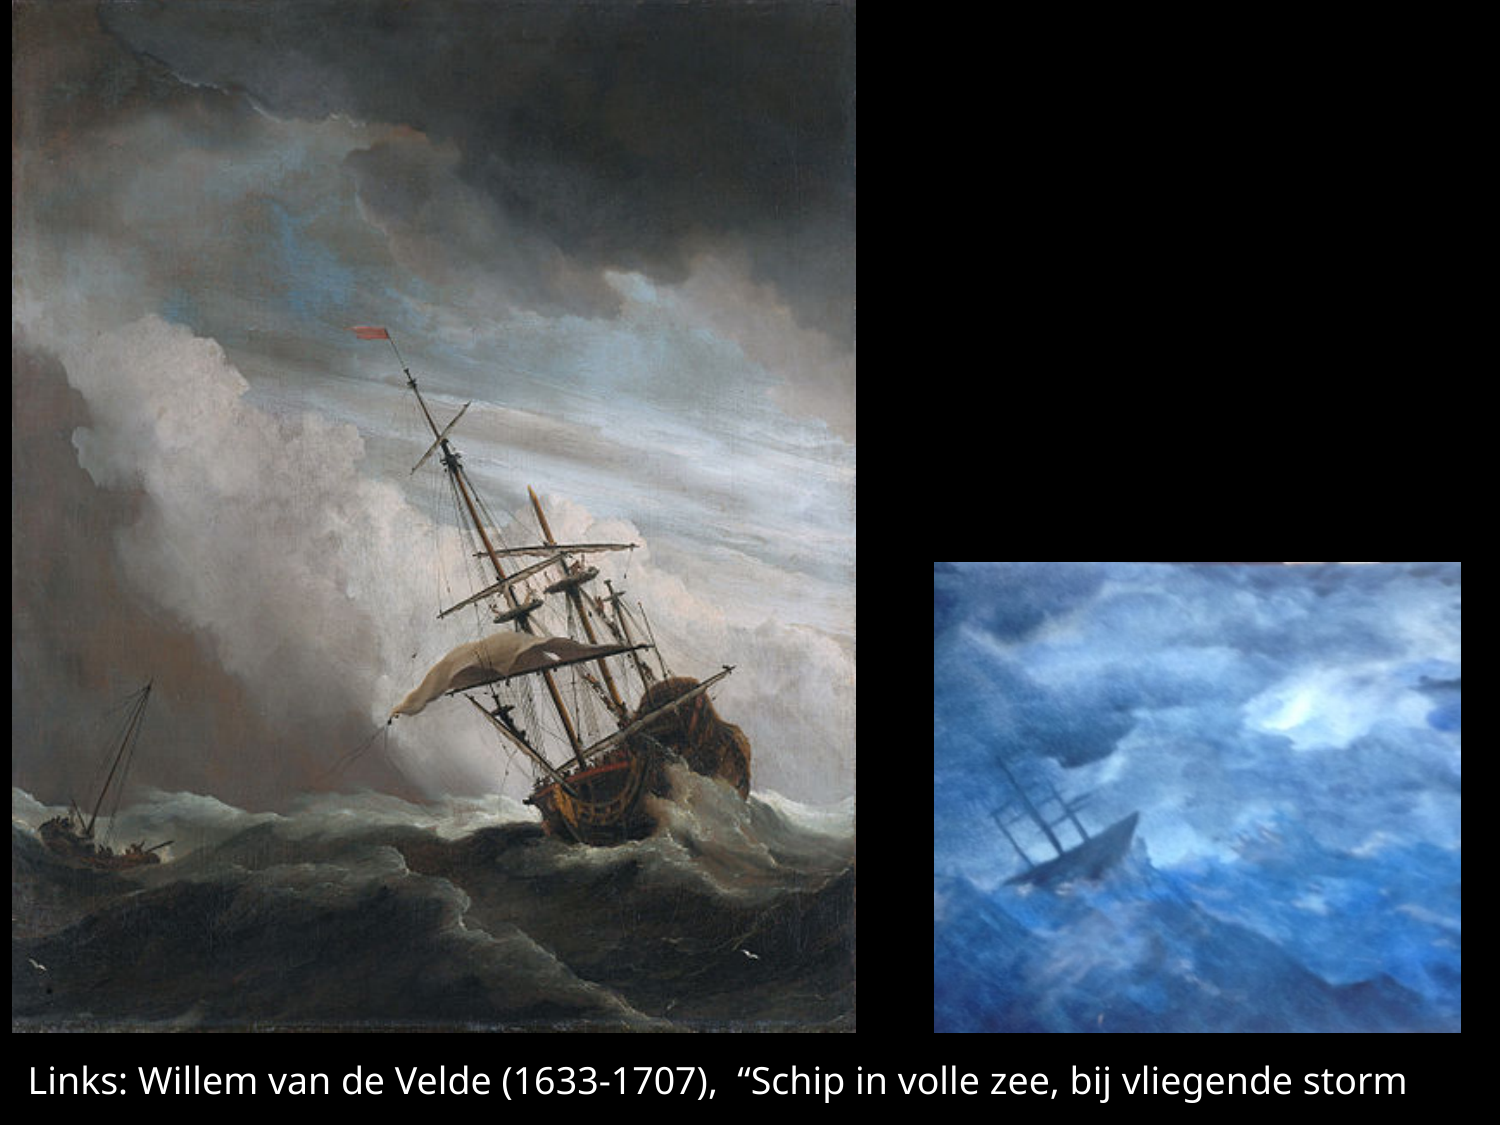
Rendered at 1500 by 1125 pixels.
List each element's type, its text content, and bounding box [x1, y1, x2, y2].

text_box Links: Willem van de Velde (1633-1707), “Schip in volle zee, bij vliegende storm [12, 1049, 1461, 1110]
picture [12, 0, 856, 1033]
picture [934, 562, 1461, 1033]
